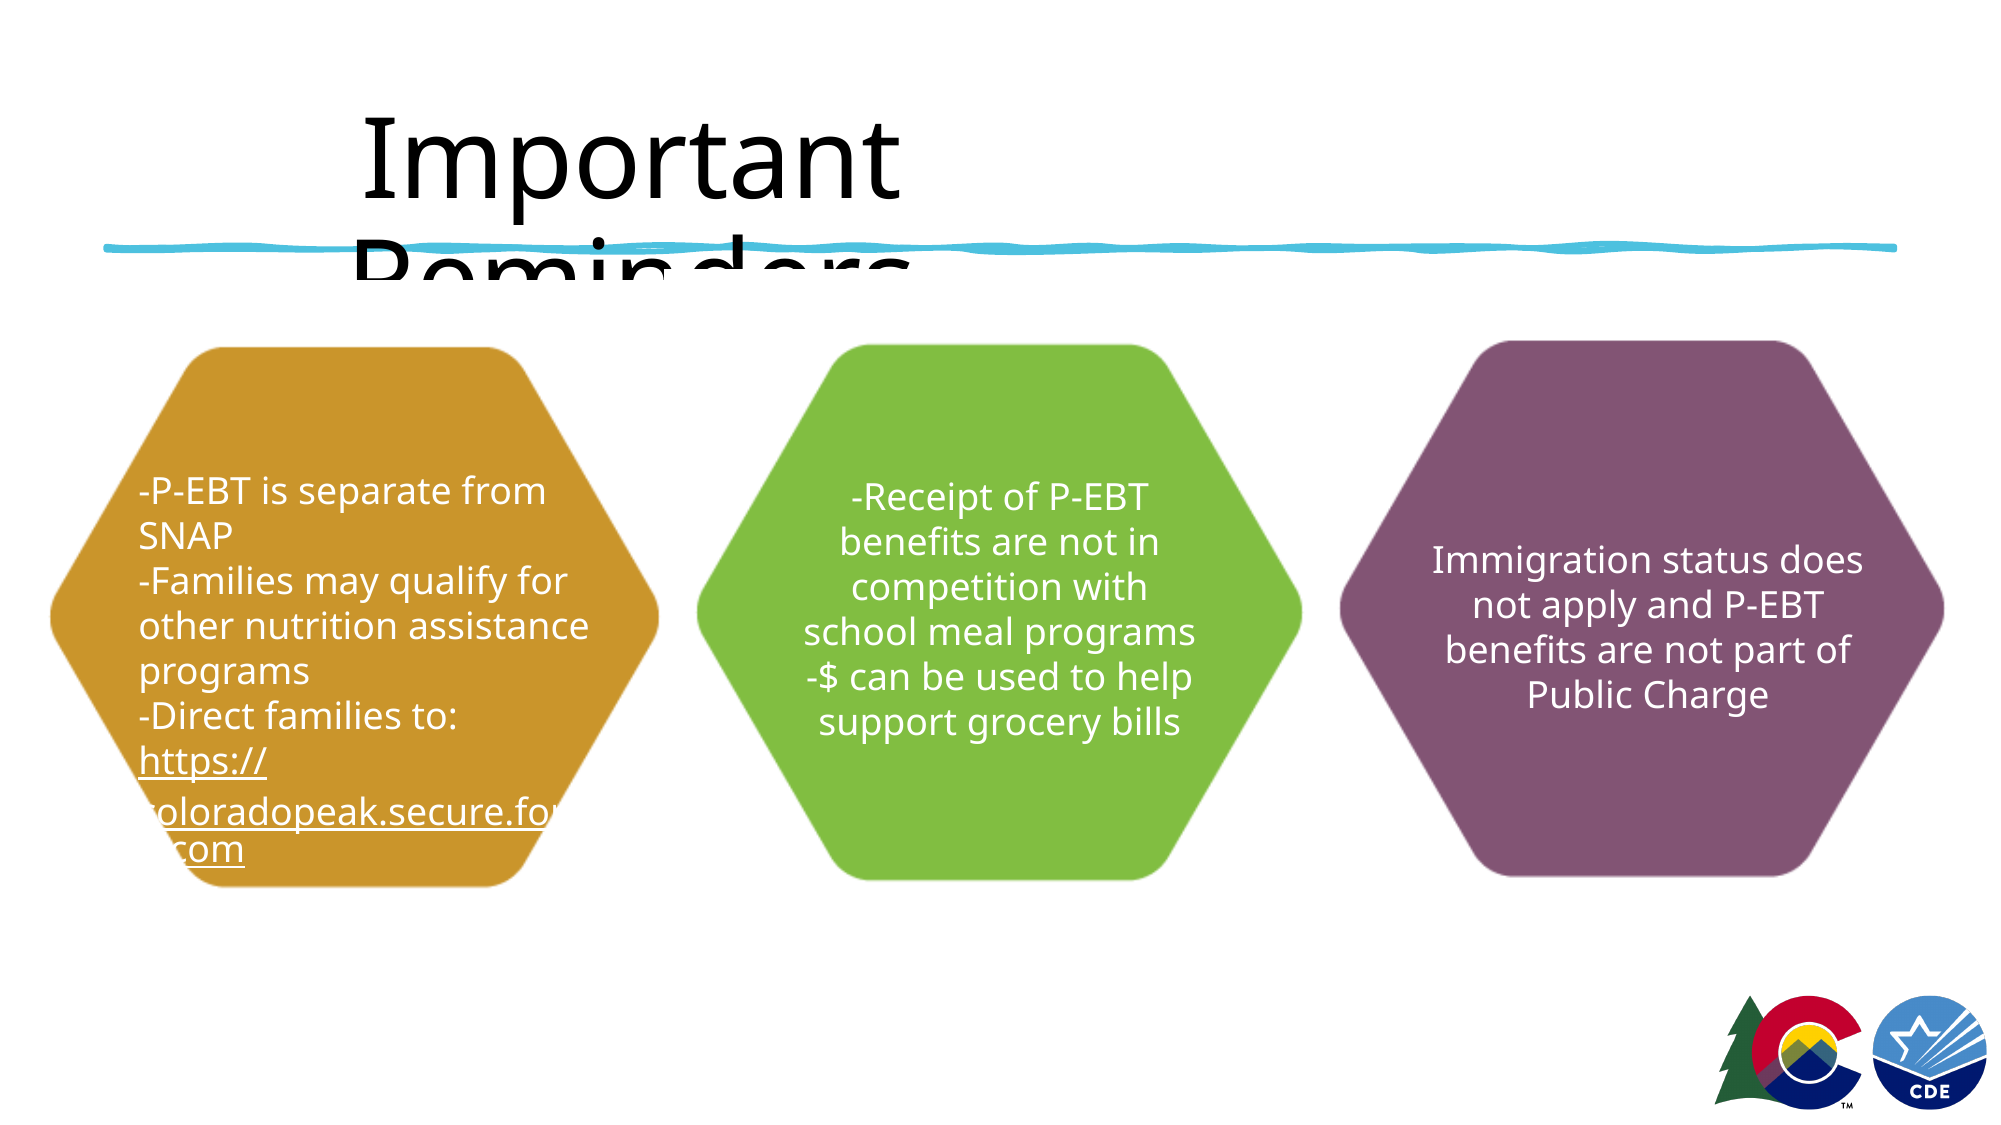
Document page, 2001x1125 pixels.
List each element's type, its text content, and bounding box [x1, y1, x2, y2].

picture [1713, 994, 1988, 1111]
title Important Reminders [73, 101, 1190, 280]
picture [17, 269, 1978, 956]
